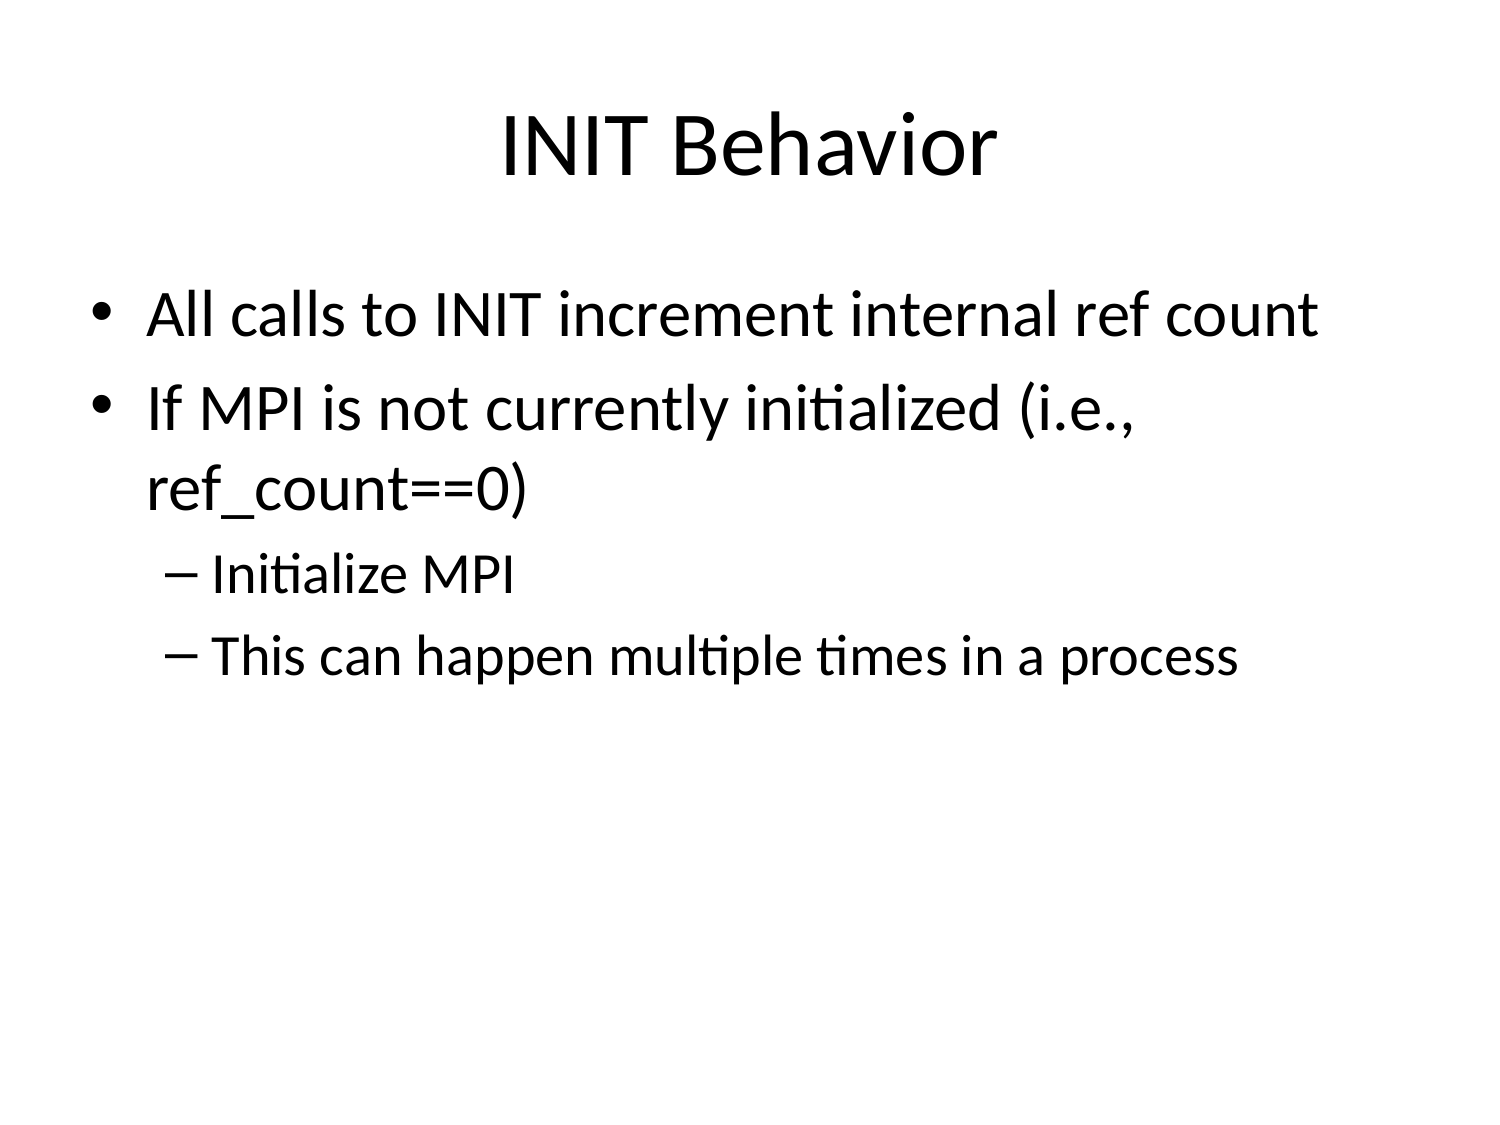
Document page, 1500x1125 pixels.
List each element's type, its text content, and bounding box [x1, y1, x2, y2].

title INIT Behavior [75, 45, 1425, 233]
list All calls to INIT increment internal ref count If MPI is not currently initialized (i.e., ref_count==0) Initialize MPI This can happen multiple times in a process [75, 262, 1425, 1095]
